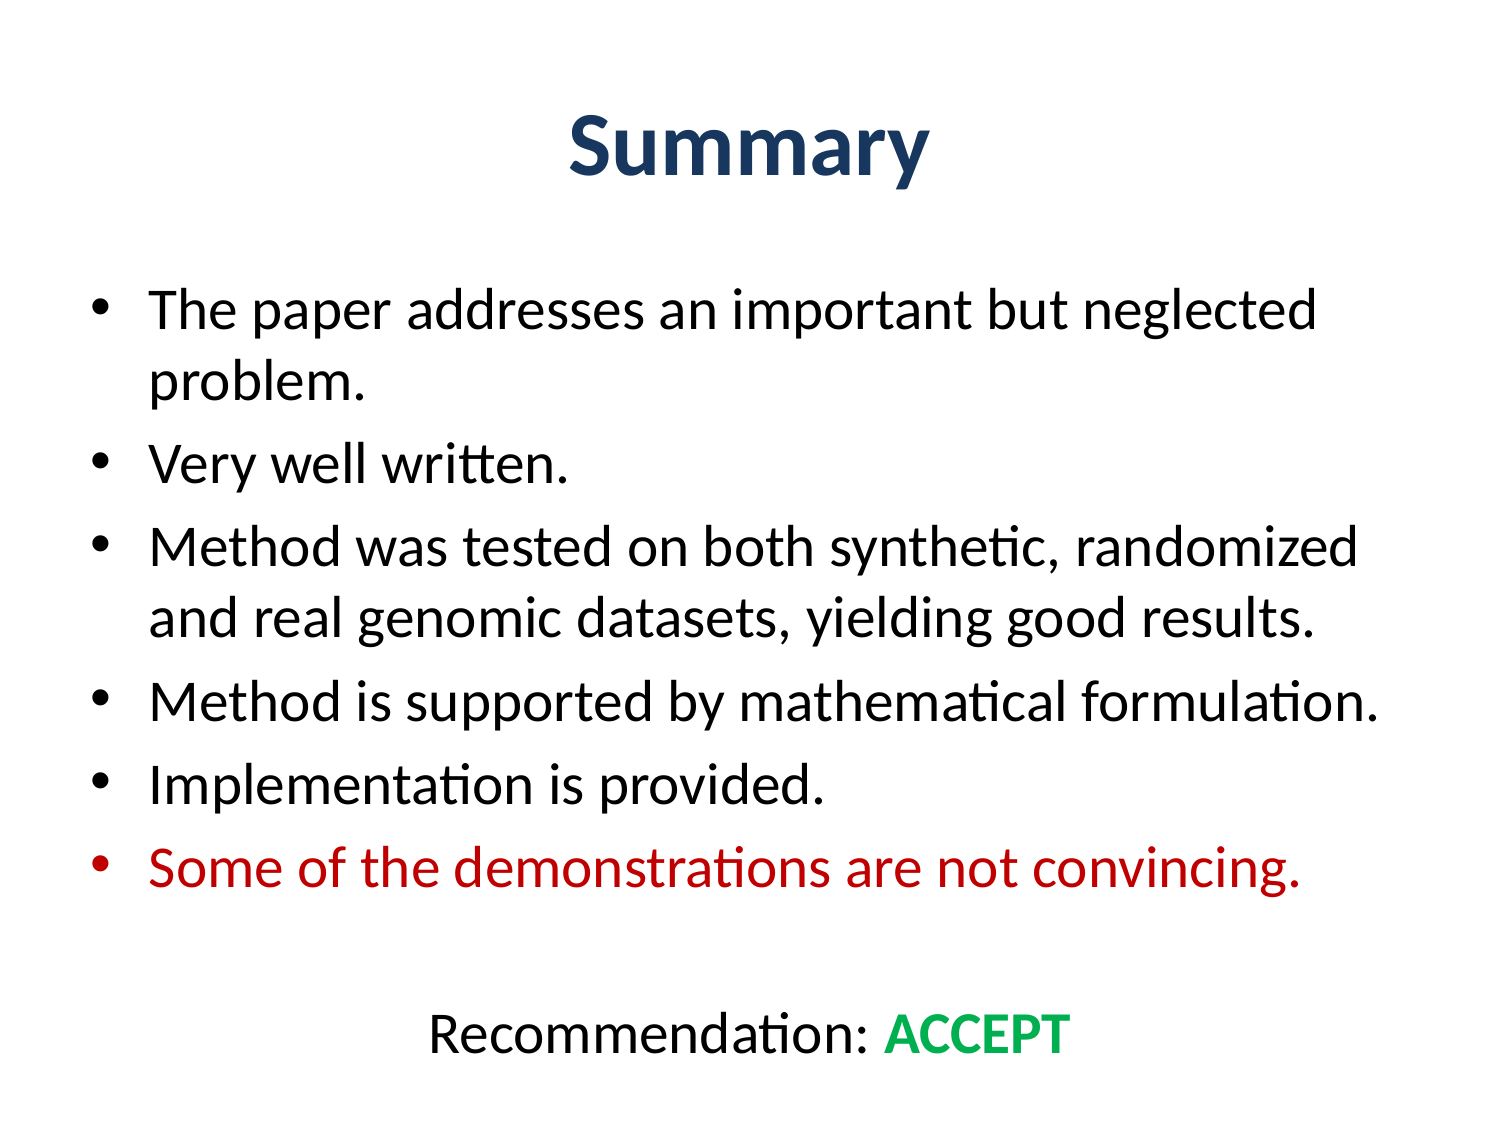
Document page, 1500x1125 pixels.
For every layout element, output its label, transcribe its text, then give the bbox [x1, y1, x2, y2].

title Summary [75, 45, 1425, 233]
list The paper addresses an important but neglected problem. Very well written. Method was tested on both synthetic, randomized and real genomic datasets, yielding good results. Method is supported by mathematical formulation. Implementation is provided. Some of the demonstrations are not convincing. Recommendation: ACCEPT [75, 262, 1425, 1083]
